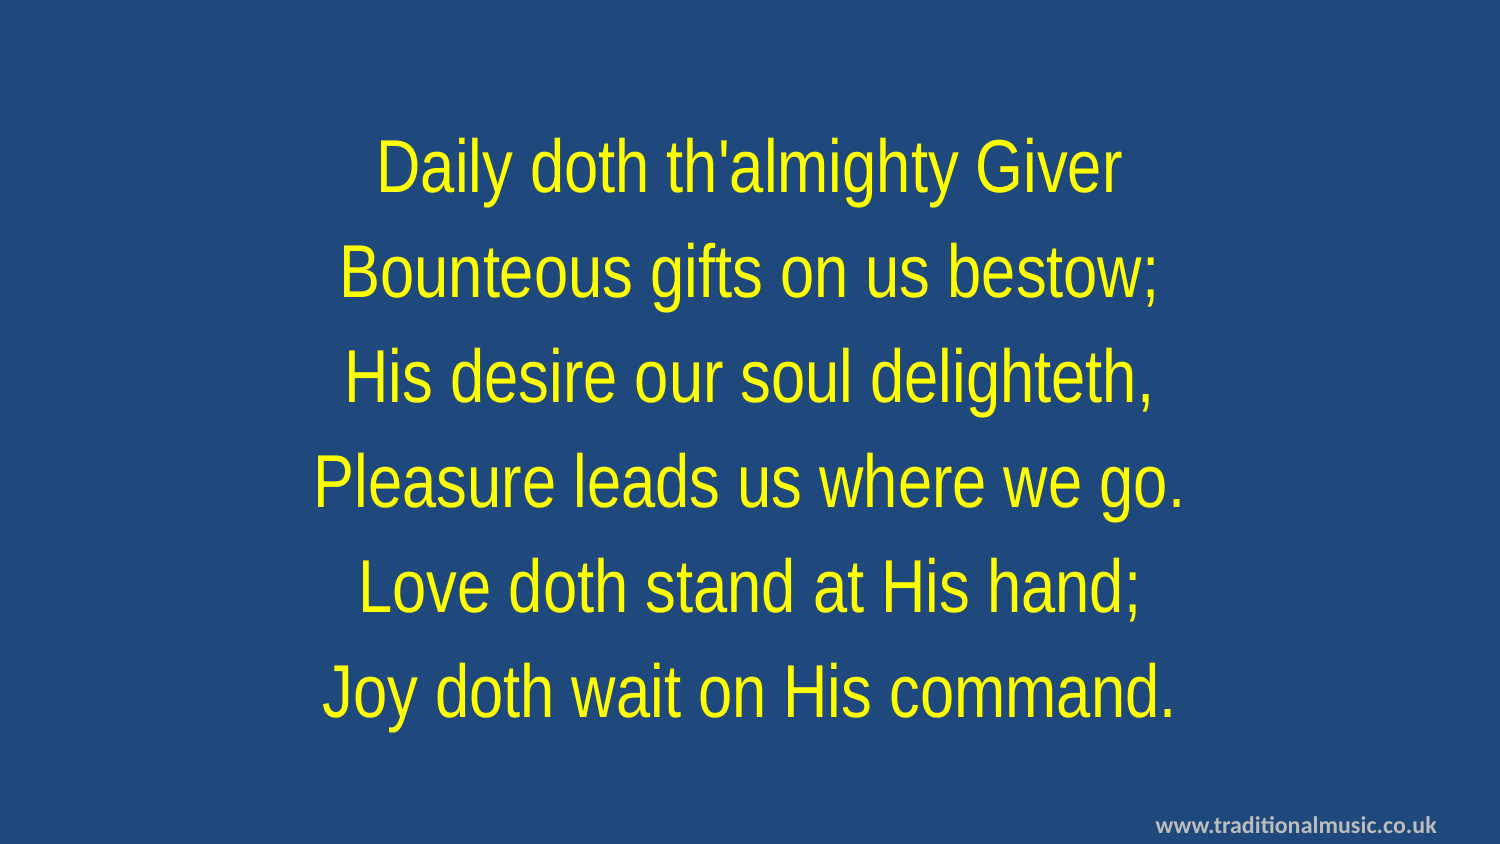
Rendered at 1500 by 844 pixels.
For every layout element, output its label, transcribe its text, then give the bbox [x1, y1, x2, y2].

list Daily doth th'almighty Giver Bounteous gifts on us bestow; His desire our soul delighteth, Pleasure leads us where we go. Love doth stand at His hand; Joy doth wait on His command. [0, 0, 1500, 844]
